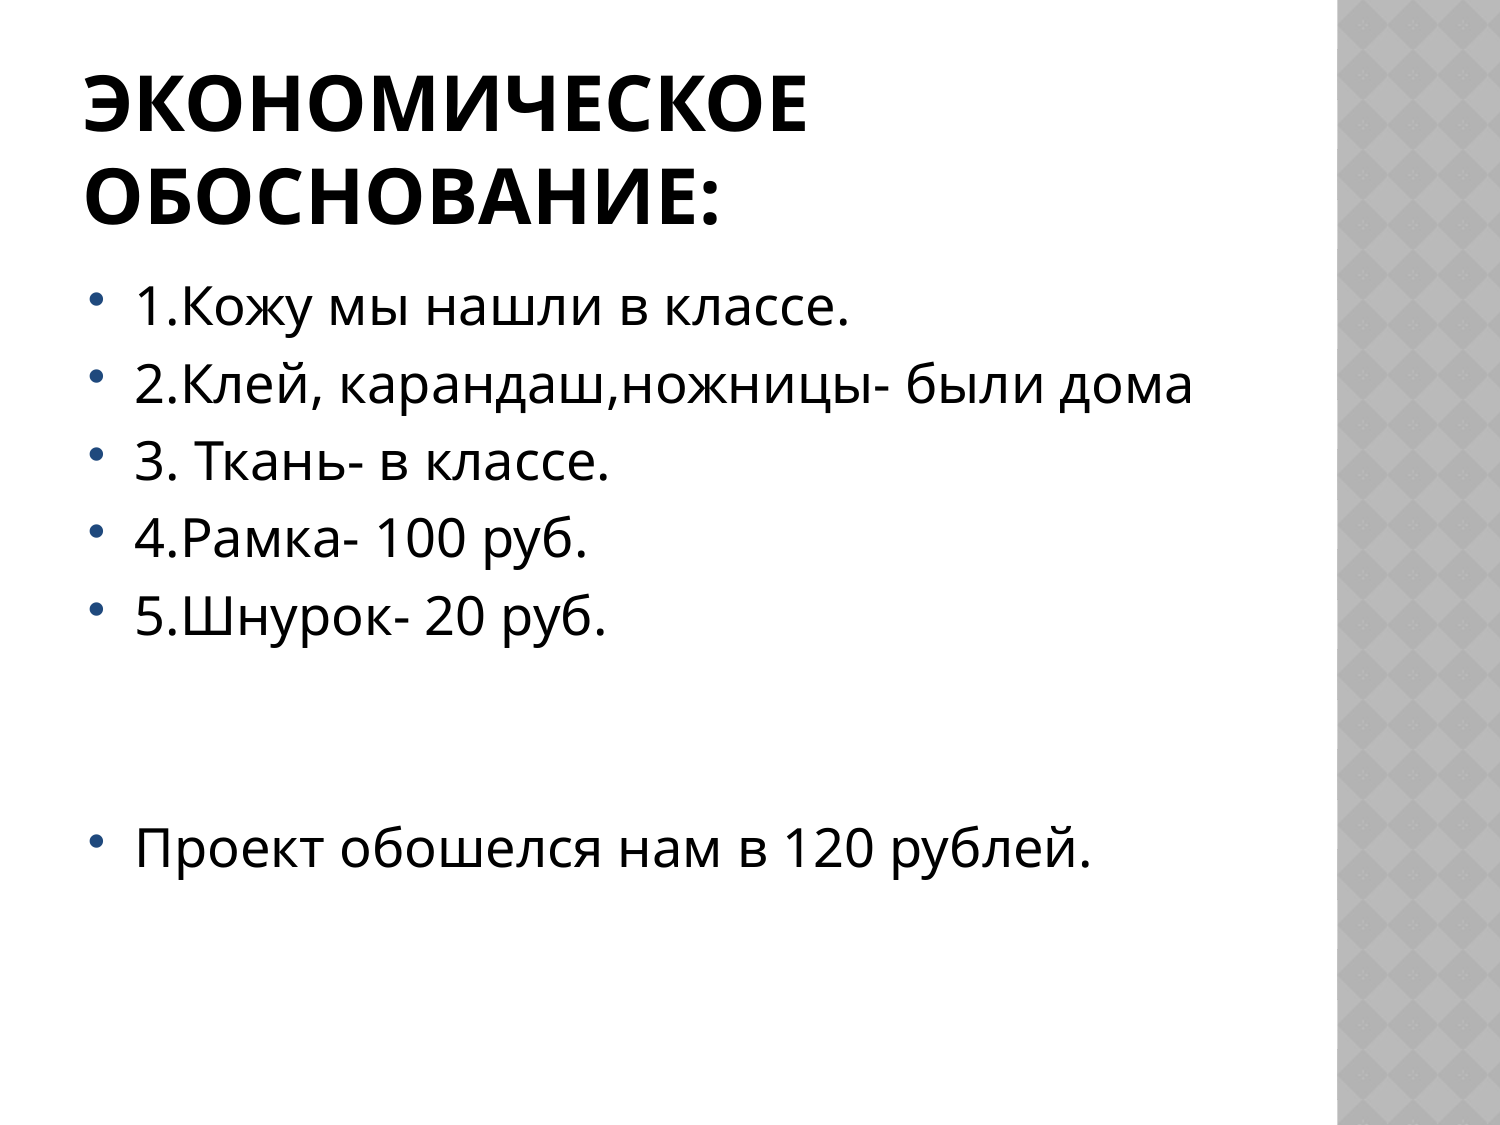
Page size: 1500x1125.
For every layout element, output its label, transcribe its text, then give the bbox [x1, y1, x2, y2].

title ЭКОНОМИЧЕСКОЕ ОБОСНОВАНИЕ: [75, 52, 1263, 240]
list 1.Кожу мы нашли в классе. 2.Клей, карандаш,ножницы- были дома 3. Ткань- в классе. 4.Рамка- 100 руб. 5.Шнурок- 20 руб. Проект обошелся нам в 120 рублей. [75, 264, 1263, 1059]
